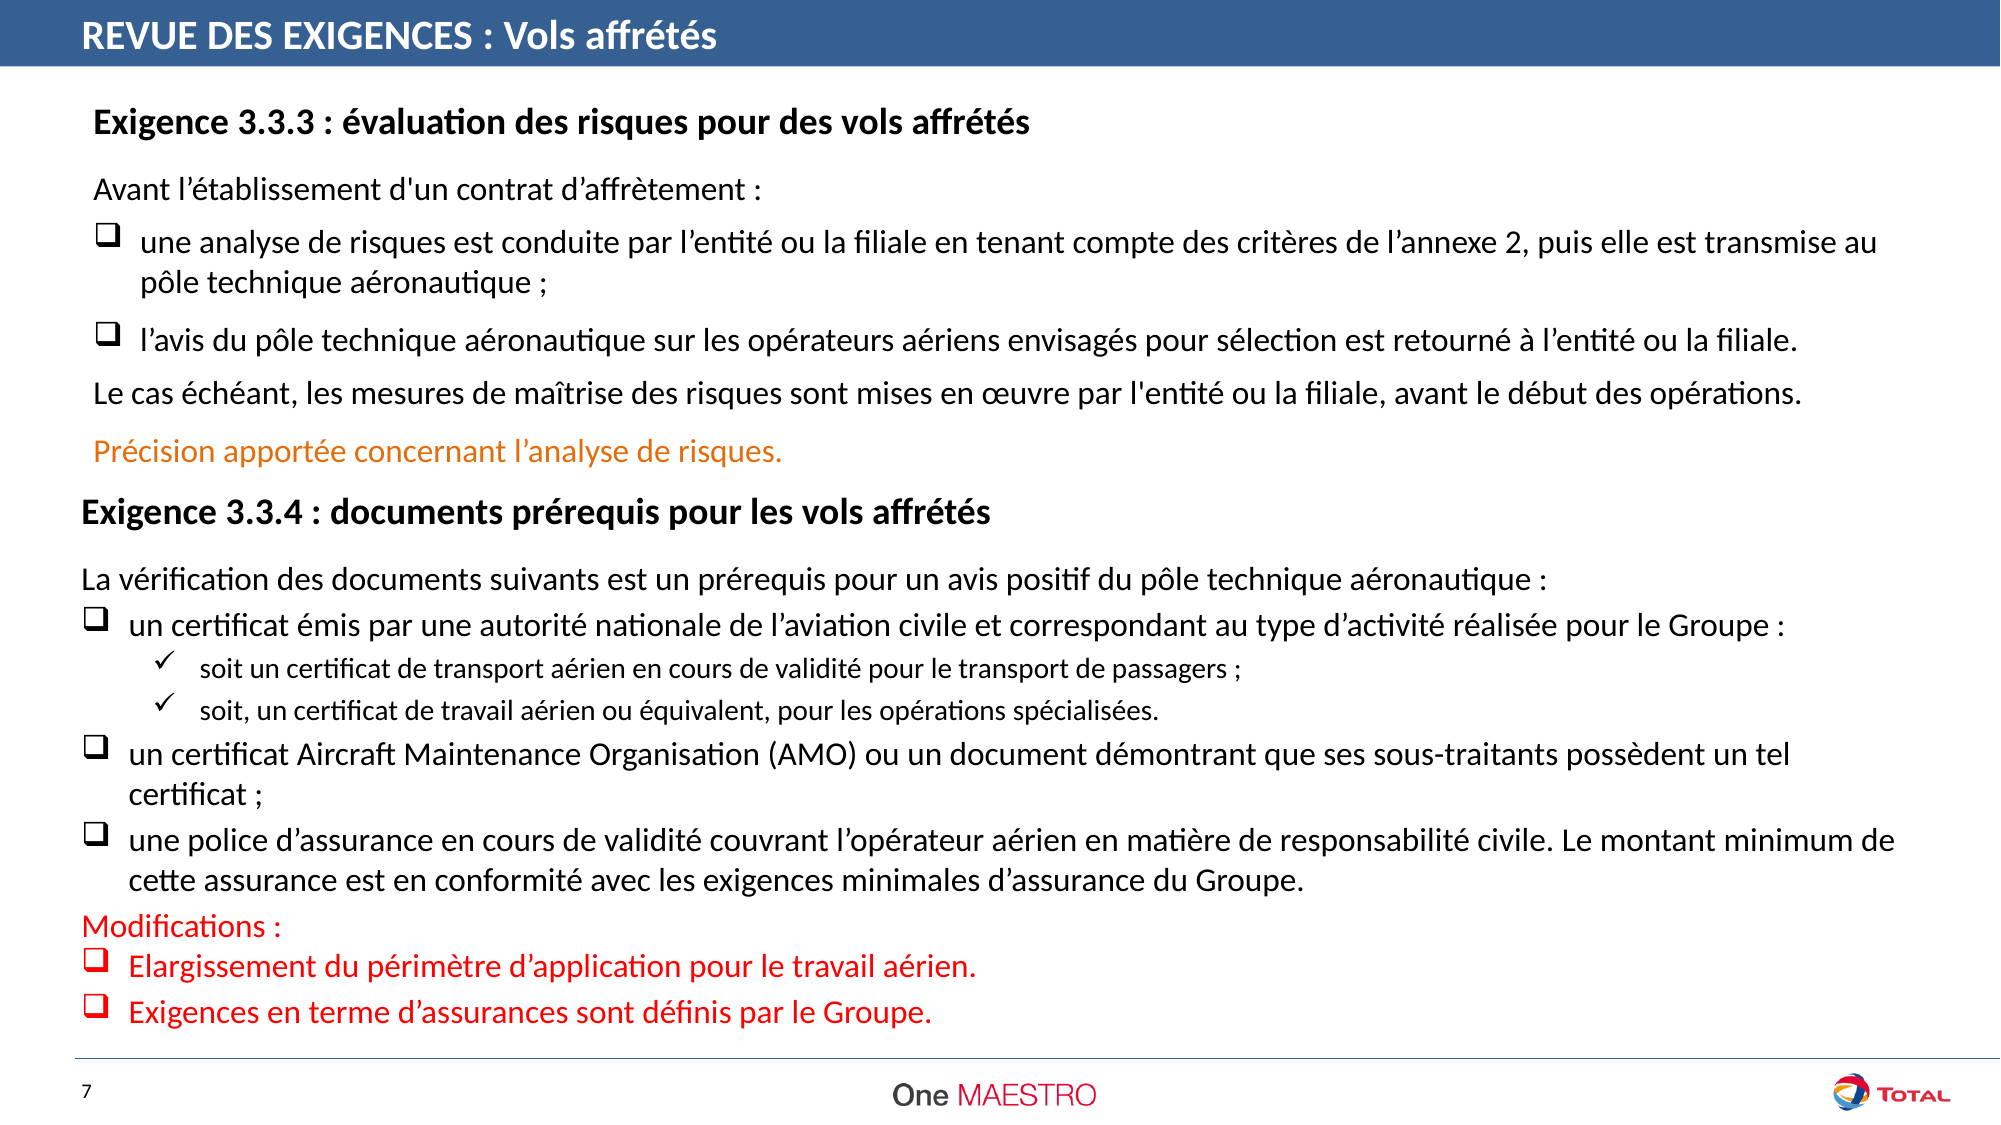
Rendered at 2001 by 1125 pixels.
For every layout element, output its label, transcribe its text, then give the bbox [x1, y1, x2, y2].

picture [893, 1083, 1096, 1106]
picture [1826, 1065, 1957, 1118]
text_box Exigence 3.3.3 : évaluation des risques pour des vols affrétés Avant l’établissement d'un contrat d’affrètement : une analyse de risques est conduite par l’entité ou la filiale en tenant compte des critères de l’annexe 2, puis elle est transmise au pôle technique aéronautique ; l’avis du pôle technique aéronautique sur les opérateurs aériens envisagés pour sélection est retourné à l’entité ou la filiale. Le cas échéant, les mesures de maîtrise des risques sont mises en œuvre par l'entité ou la filiale, avant le début des opérations. Précision apportée concernant l’analyse de risques. [78, 90, 1945, 398]
text_box Exigence 3.3.4 : documents prérequis pour les vols affrétés La vérification des documents suivants est un prérequis pour un avis positif du pôle technique aéronautique : un certificat émis par une autorité nationale de l’aviation civile et correspondant au type d’activité réalisée pour le Groupe : soit un certificat de transport aérien en cours de validité pour le transport de passagers ; soit, un certificat de travail aérien ou équivalent, pour les opérations spécialisées. un certificat Aircraft Maintenance Organisation (AMO) ou un document démontrant que ses sous-traitants possèdent un tel certificat ; une police d’assurance en cours de validité couvrant l’opérateur aérien en matière de responsabilité civile. Le montant minimum de cette assurance est en conformité avec les exigences minimales d’assurance du Groupe. Modifications : Elargissement du périmètre d’application pour le travail aérien. Exigences en terme d’assurances sont définis par le Groupe. [66, 479, 1945, 1035]
list REVUE DES EXIGENCES : Vols affrétés [66, 0, 1638, 67]
